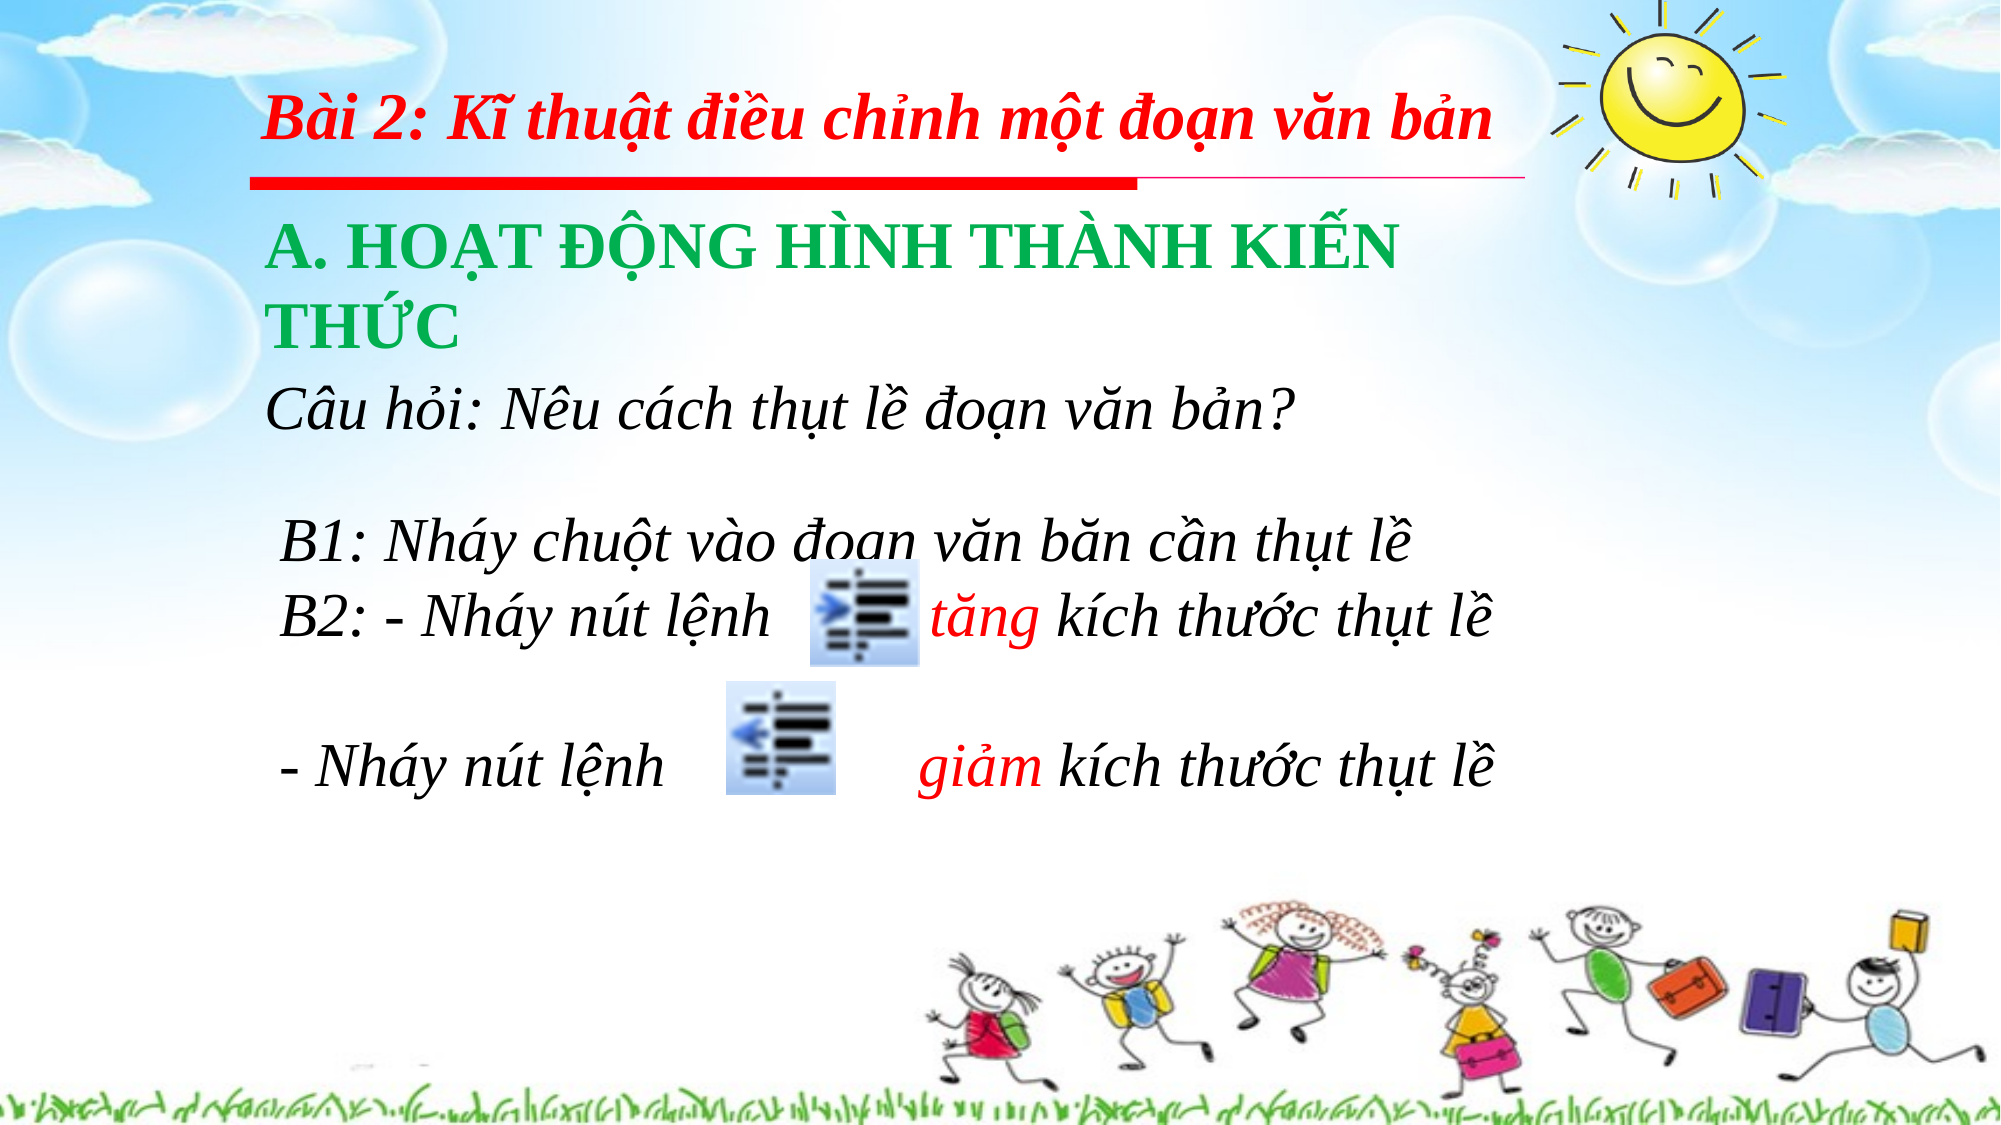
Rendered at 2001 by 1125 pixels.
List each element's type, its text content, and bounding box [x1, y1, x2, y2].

text_box A. HOẠT ĐỘNG HÌNH THÀNH KIẾN THỨC [249, 200, 1596, 370]
picture [0, 0, 2001, 1125]
text_box Bài 2: Kĩ thuật điều chỉnh một đoạn văn bản [203, 65, 1572, 251]
text_box Câu hỏi: Nêu cách thụt lề đoạn văn bản? [249, 359, 1538, 525]
text_box B1: Nháy chuột vào đoạn văn băn cần thụt lề B2: - Nháy nút lệnh tăng kích thước thụt lề - Nháy nút lệnh giảm kích thước thụt lề [264, 491, 1859, 882]
